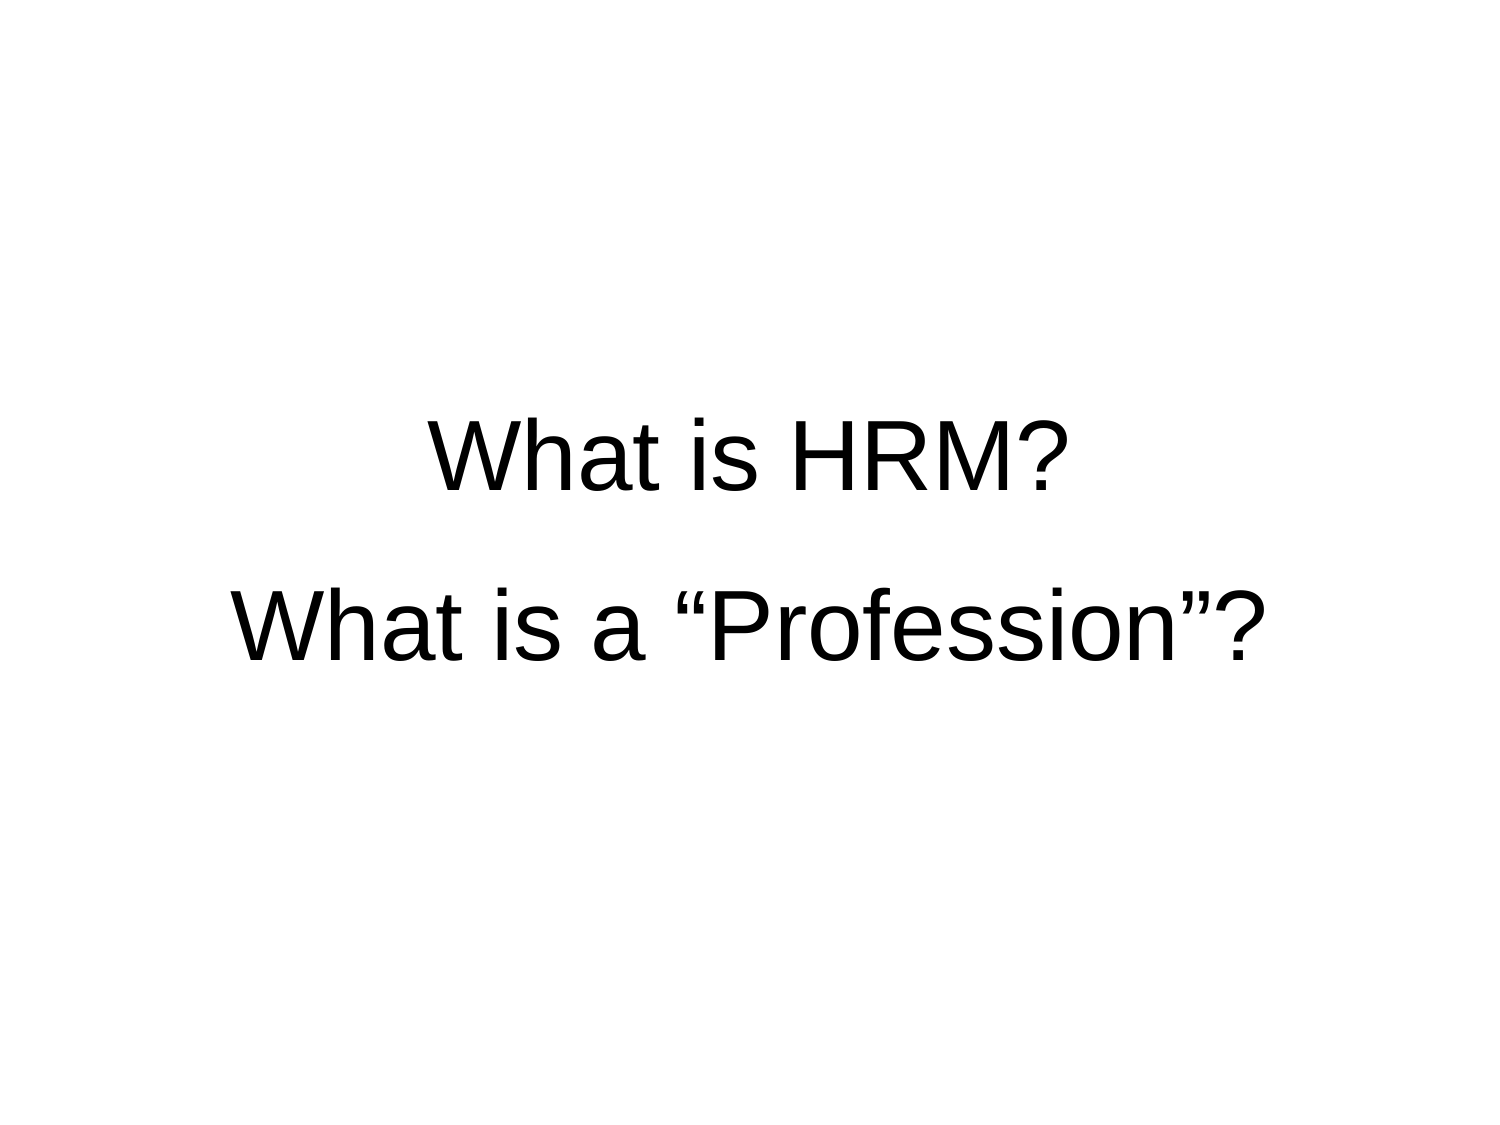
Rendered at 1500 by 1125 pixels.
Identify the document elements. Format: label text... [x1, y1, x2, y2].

list What is HRM? What is a “Profession”? [111, 479, 1388, 859]
